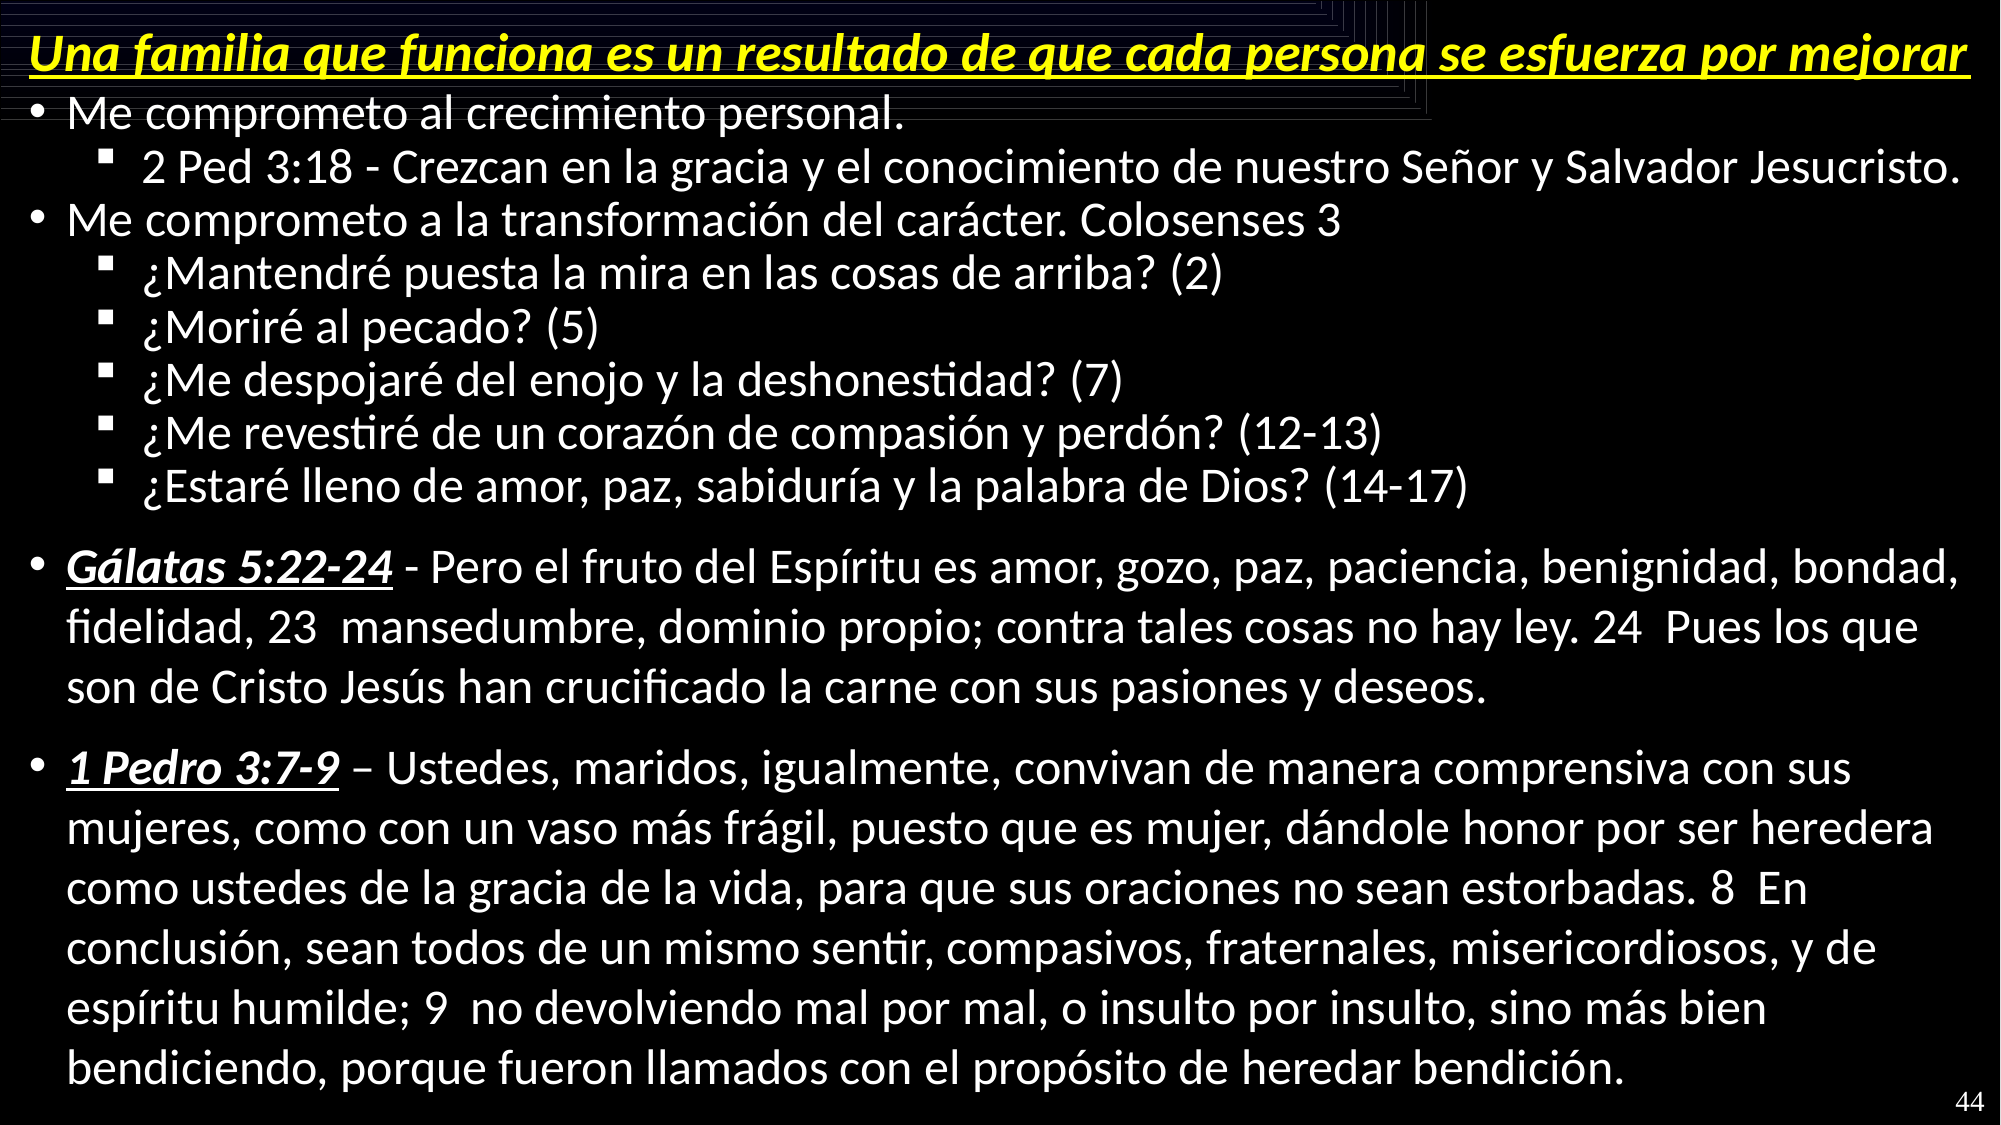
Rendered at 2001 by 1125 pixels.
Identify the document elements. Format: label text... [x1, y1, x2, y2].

slide_number 44 [1883, 1074, 2000, 1125]
title Una familia que funciona es un resultado de que cada persona se esfuerza por mejorar [0, 13, 2000, 87]
list Me comprometo al crecimiento personal. 2 Ped 3:18 - Crezcan en la gracia y el conocimiento de nuestro Señor y Salvador Jesucristo. Me comprometo a la transformación del carácter. Colosenses 3 ¿Mantendré puesta la mira en las cosas de arriba? (2) ¿Moriré al pecado? (5) ¿Me despojaré del enojo y la deshonestidad? (7) ¿Me revestiré de un corazón de compasión y perdón? (12-13) ¿Estaré lleno de amor, paz, sabiduría y la palabra de Dios? (14-17) Gálatas 5:22-24 - Pero el fruto del Espíritu es amor, gozo, paz, paciencia, benignidad, bondad, fidelidad, 23 mansedumbre, dominio propio; contra tales cosas no hay ley. 24 Pues los que son de Cristo Jesús han crucificado la carne con sus pasiones y deseos. 1 Pedro 3:7-9 – Ustedes, maridos, igualmente, convivan de manera comprensiva con sus mujeres, como con un vaso más frágil, puesto que es mujer, dándole honor por ser heredera como ustedes de la gracia de la vida, para que sus oraciones no sean estorbadas. 8 En conclusión, sean todos de un mismo sentir, compasivos, fraternales, misericordiosos, y de espíritu humilde; 9 no devolviendo mal por mal, o insulto por insulto, sino más bien bendiciendo, porque fueron llamados con el propósito de heredar bendición. [13, 99, 1985, 1112]
